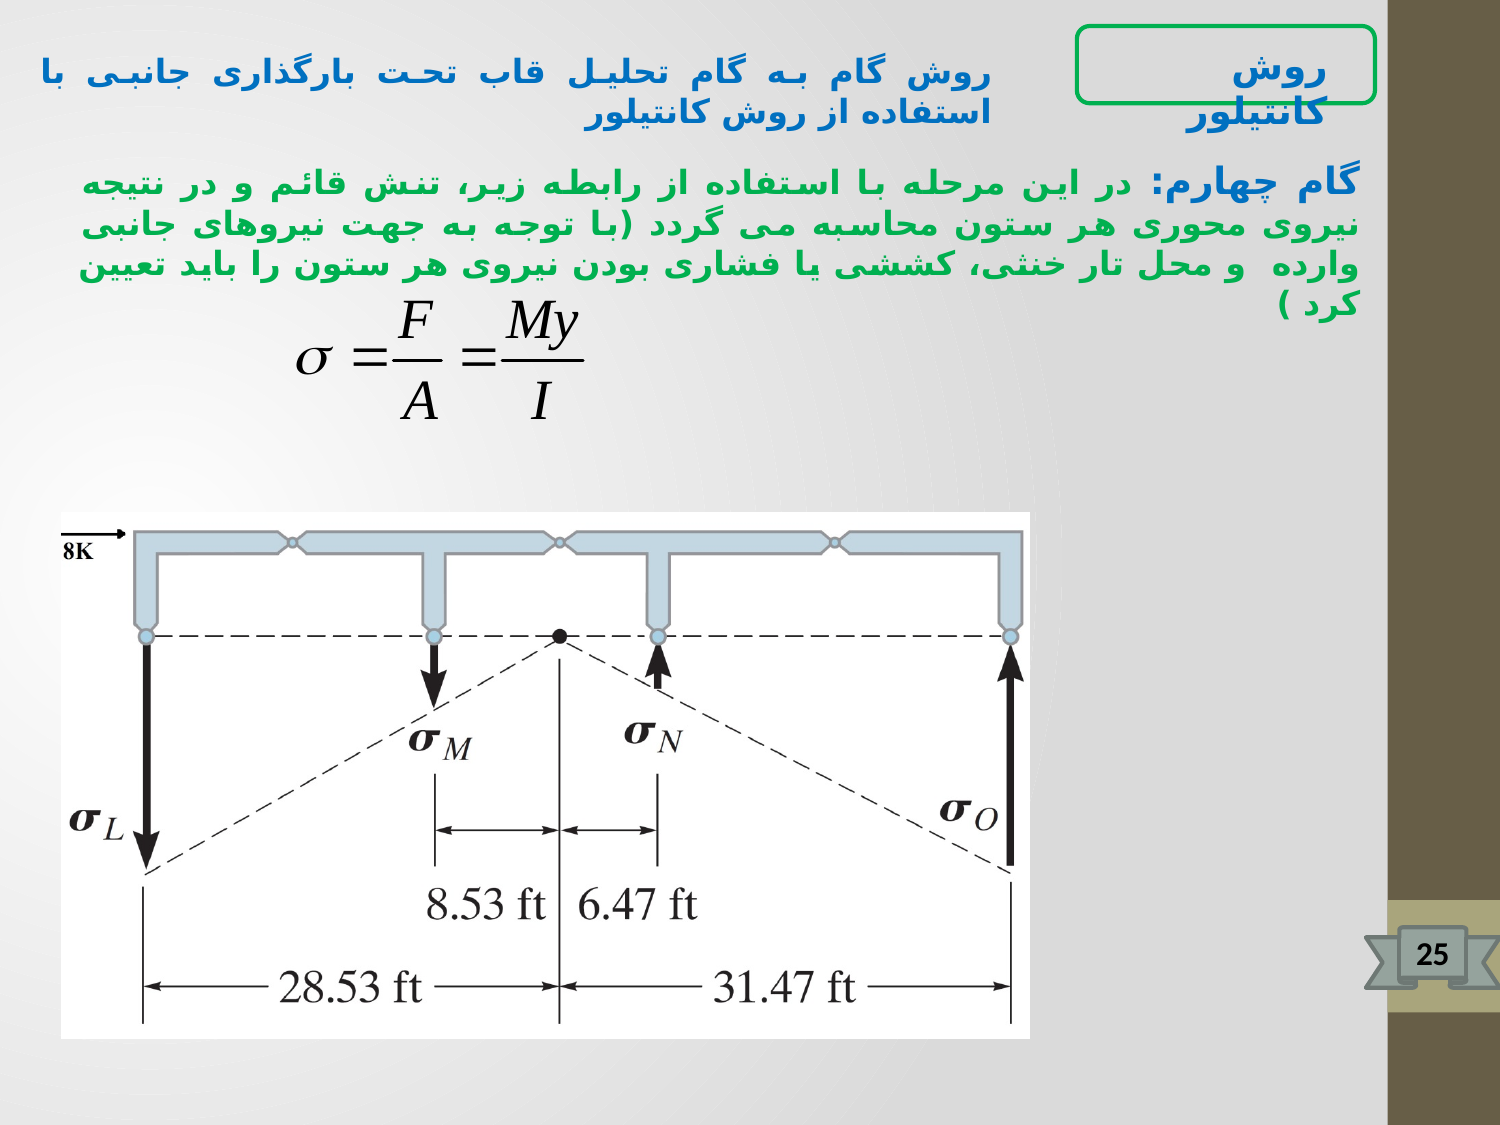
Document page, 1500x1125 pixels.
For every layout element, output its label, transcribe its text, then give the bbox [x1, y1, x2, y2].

text_box گام چهارم: در این مرحله با استفاده از رابطه زیر، تنش قائم و در نتیجه نیروی محوری هر ستون محاسبه می گردد (با توجه به جهت نیروهای جانبی وارده و محل تار خنثی، کششی یا فشاری بودن نیروی هر ستون را باید تعیین کرد ) [62, 149, 1375, 330]
text_box روش کانتیلور [1109, 34, 1343, 139]
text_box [286, 283, 597, 433]
picture [61, 511, 1031, 1040]
text_box [1074, 23, 1378, 106]
text_box روش گام به گام تحلیل قاب تحت بارگذاری جانبی با استفاده از روش کانتیلور [16, 42, 1007, 138]
text_box 25 [1364, 925, 1500, 990]
